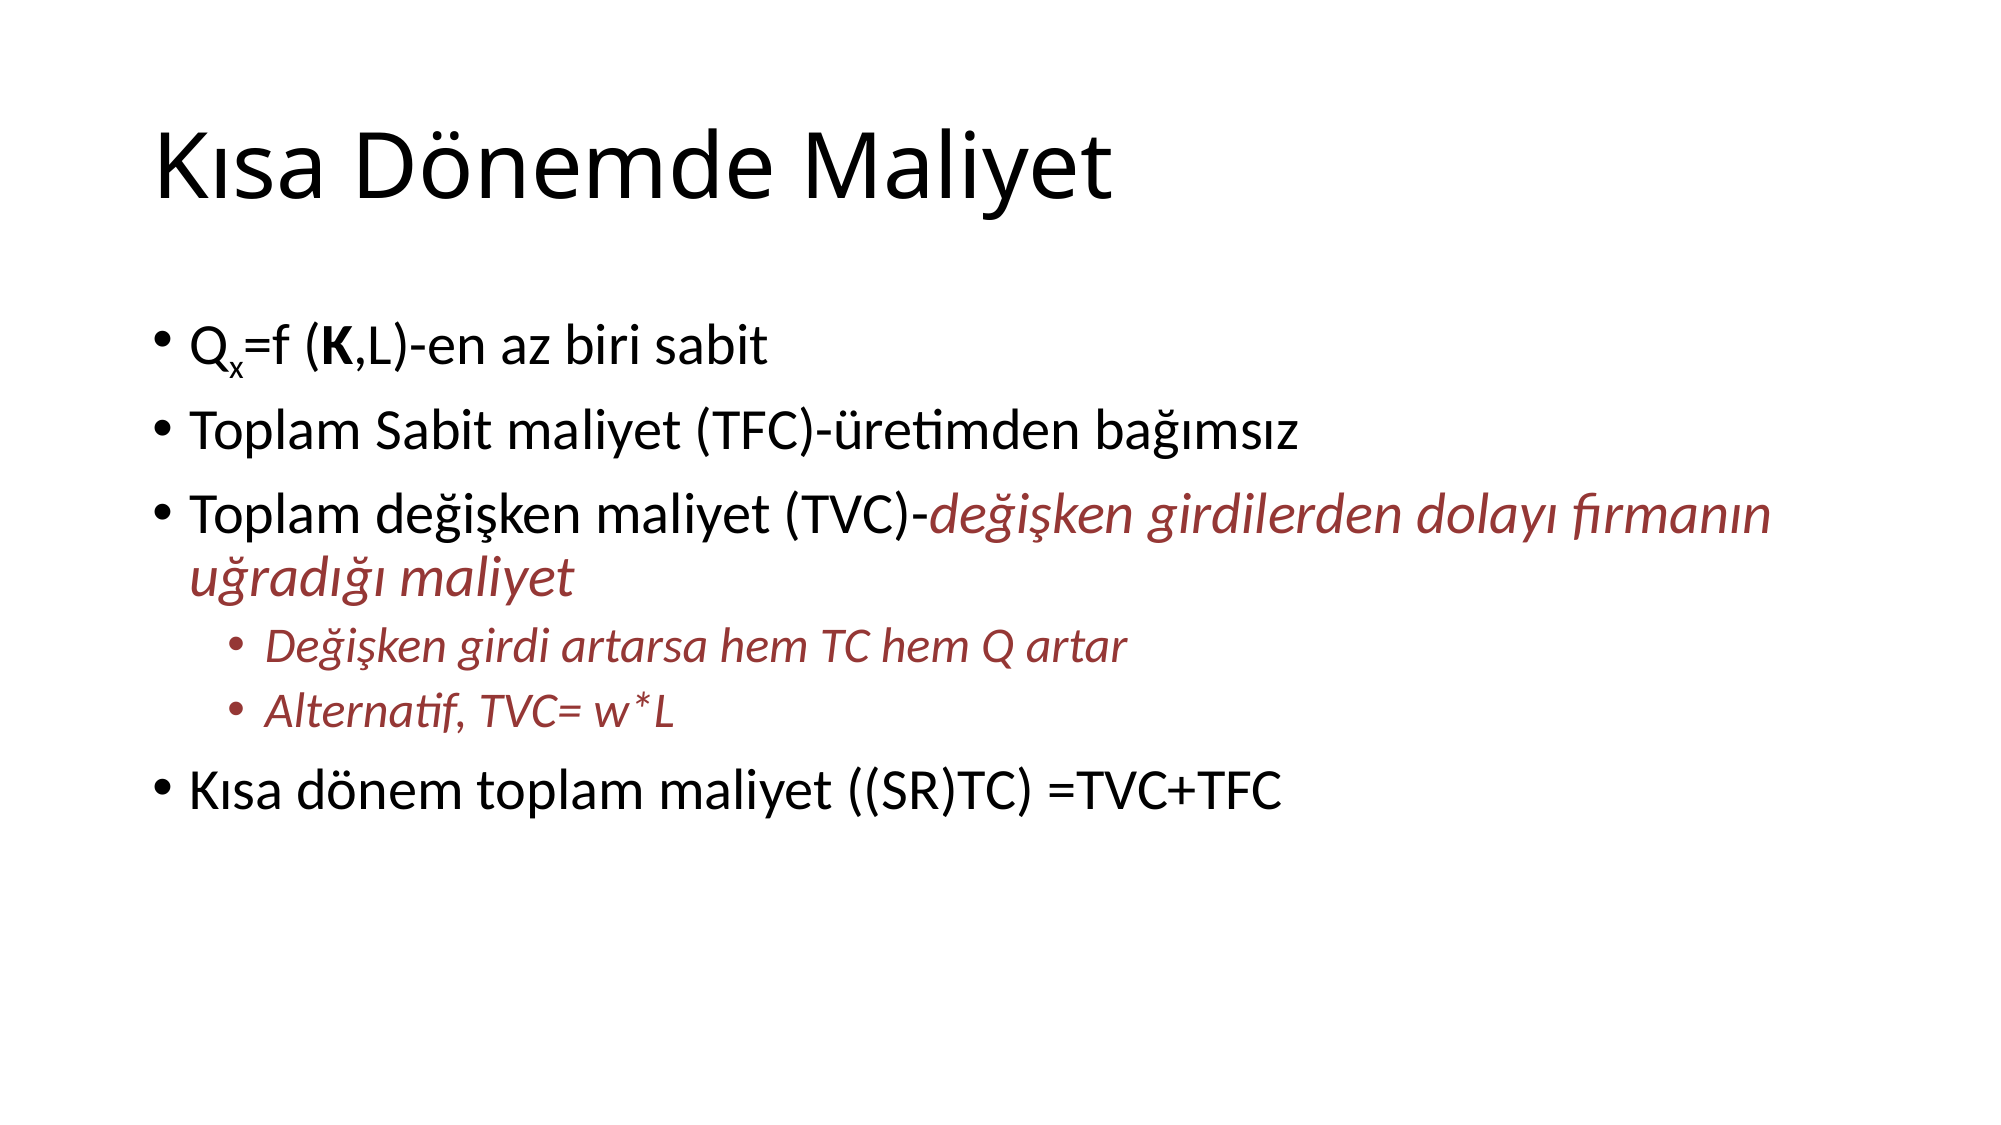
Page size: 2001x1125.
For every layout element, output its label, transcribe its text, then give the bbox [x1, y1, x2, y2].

title Kısa Dönemde Maliyet [137, 59, 1863, 278]
list Qx=f (K,L)-en az biri sabit Toplam Sabit maliyet (TFC)-üretimden bağımsız Toplam değişken maliyet (TVC)-değişken girdilerden dolayı firmanın uğradığı maliyet Değişken girdi artarsa hem TC hem Q artar Alternatif, TVC= w*L Kısa dönem toplam maliyet ((SR)TC) =TVC+TFC [137, 299, 1863, 1014]
